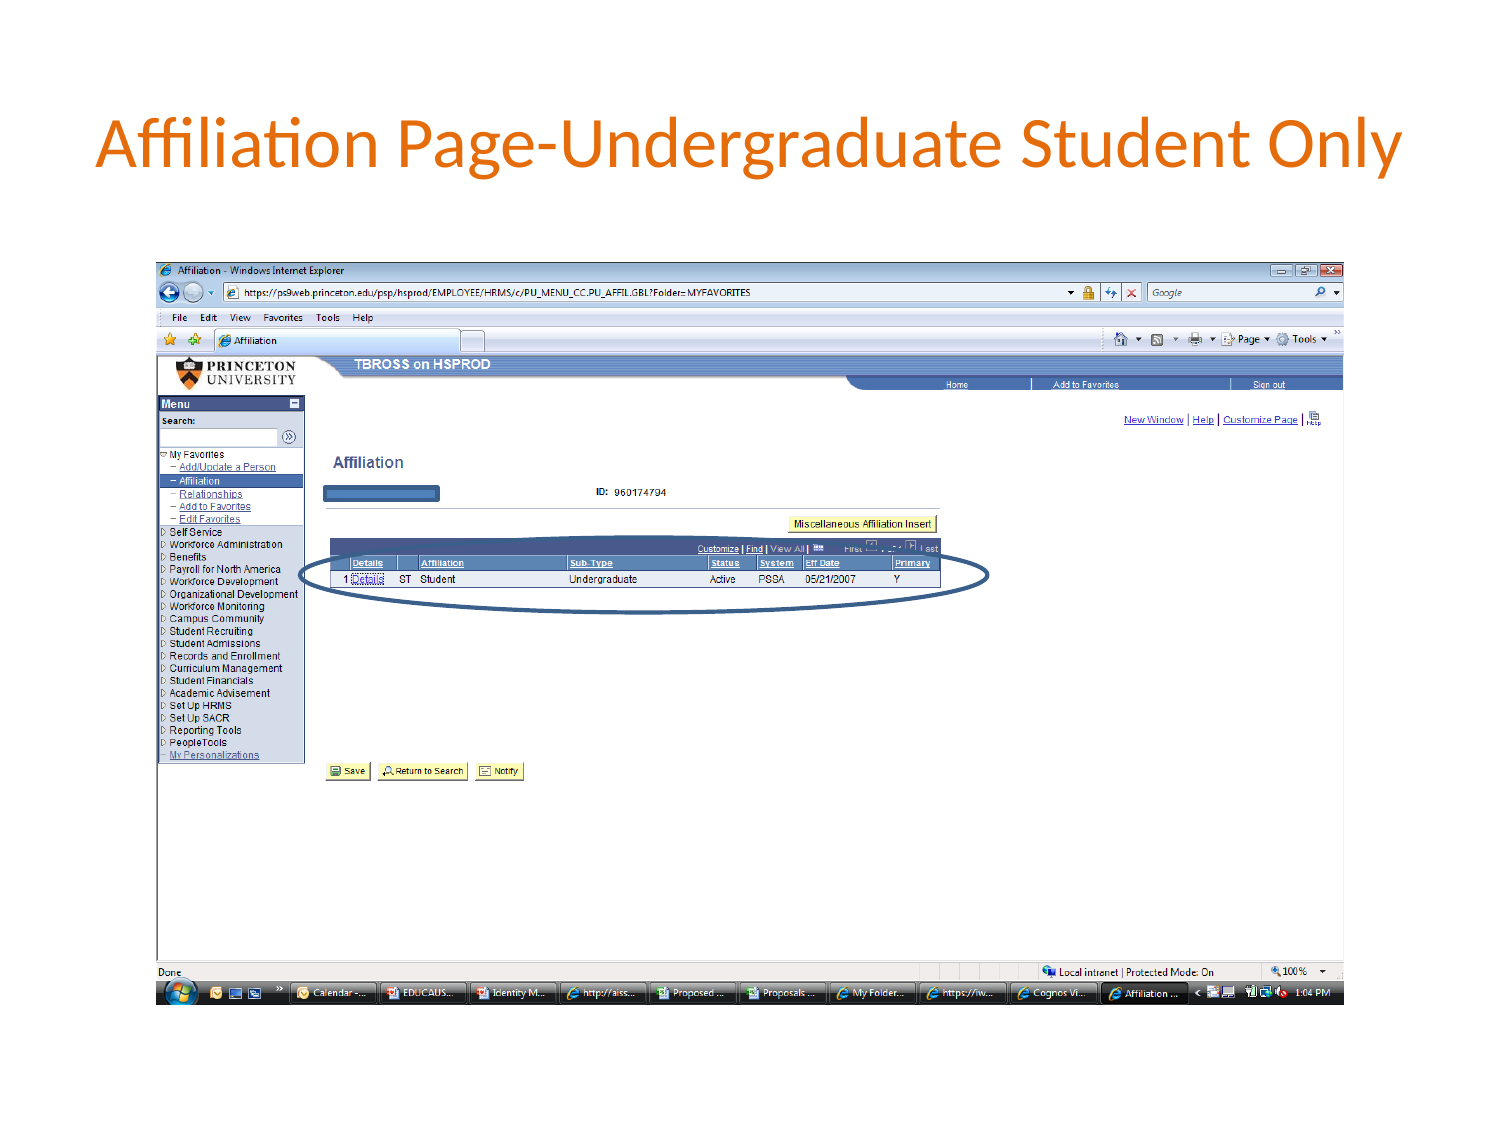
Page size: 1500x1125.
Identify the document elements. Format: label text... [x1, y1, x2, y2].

title Affiliation Page-Undergraduate Student Only [75, 45, 1425, 233]
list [155, 262, 1345, 1006]
